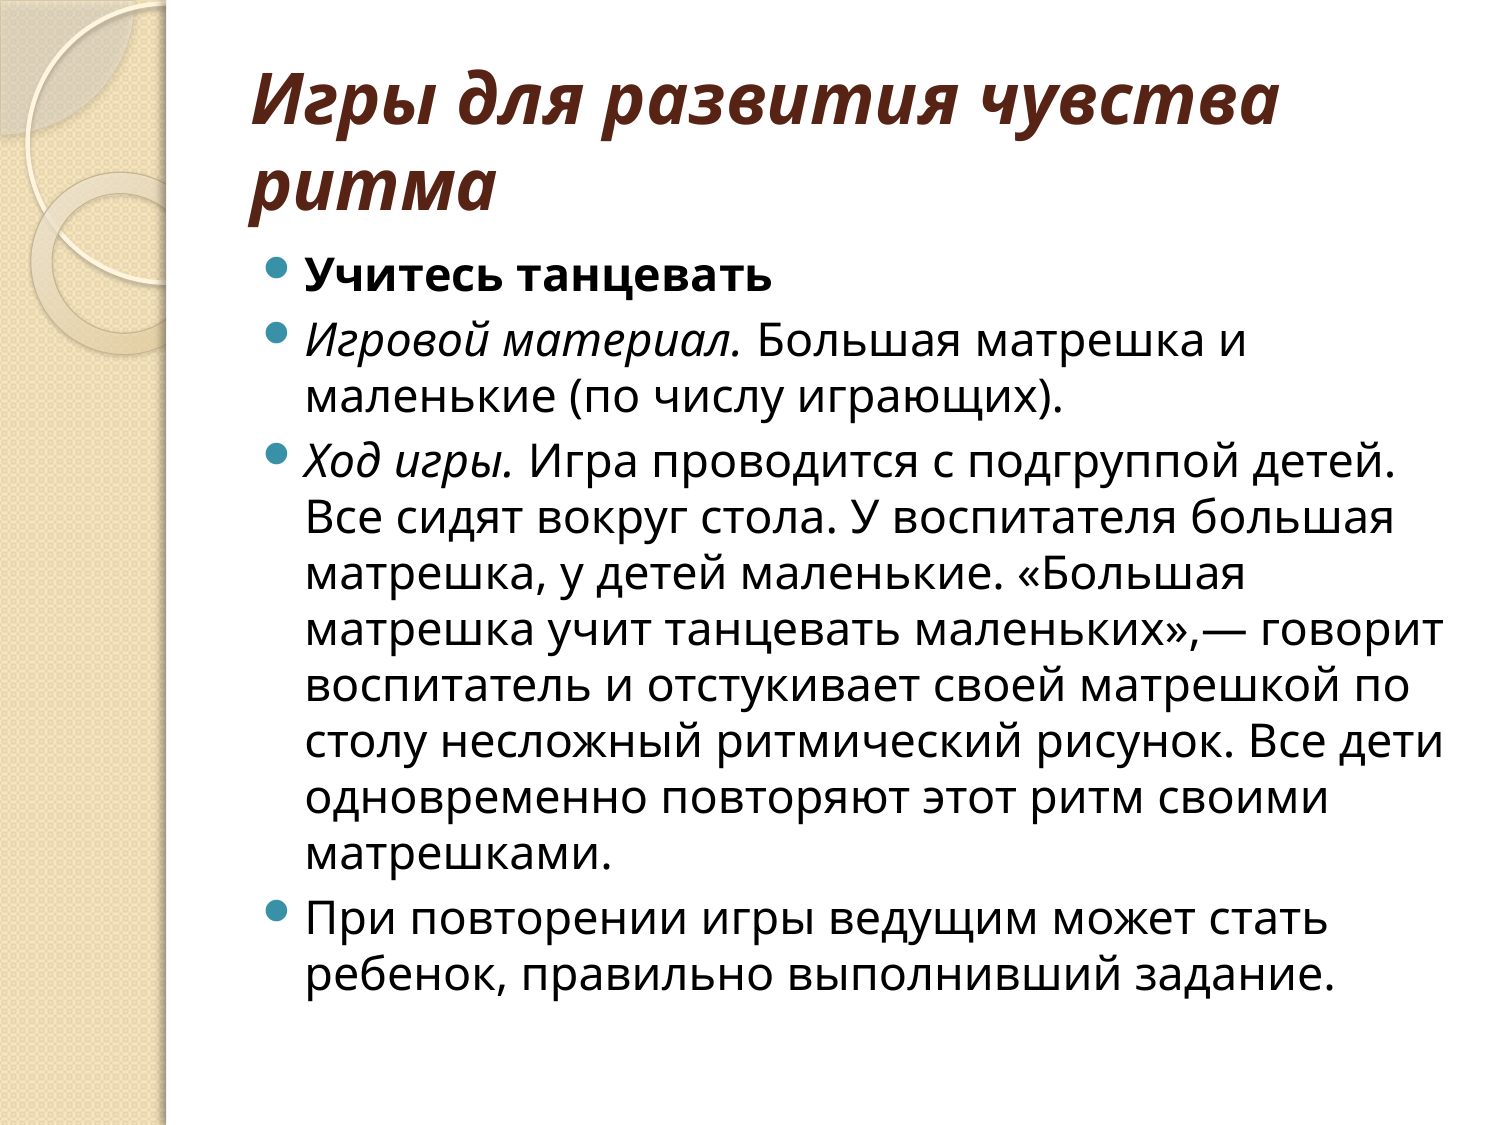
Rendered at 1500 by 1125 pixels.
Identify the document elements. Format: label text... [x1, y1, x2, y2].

title Игры для развития чувства ритма [235, 45, 1466, 233]
list Учитесь танцевать Игровой материал. Большая матрешка и маленькие (по числу играющих). Ход игры. Игра проводится с подгруппой детей. Все сидят вокруг стола. У воспитателя большая матрешка, у детей маленькие. «Большая матрешка учит танцевать маленьких»,— говорит воспитатель и отстукивает своей матрешкой по столу несложный ритмический рисунок. Все дети одновременно повторяют этот ритм своими матрешками. При повторении игры ведущим может стать ребенок, правильно выполнивший задание. [235, 237, 1466, 1025]
